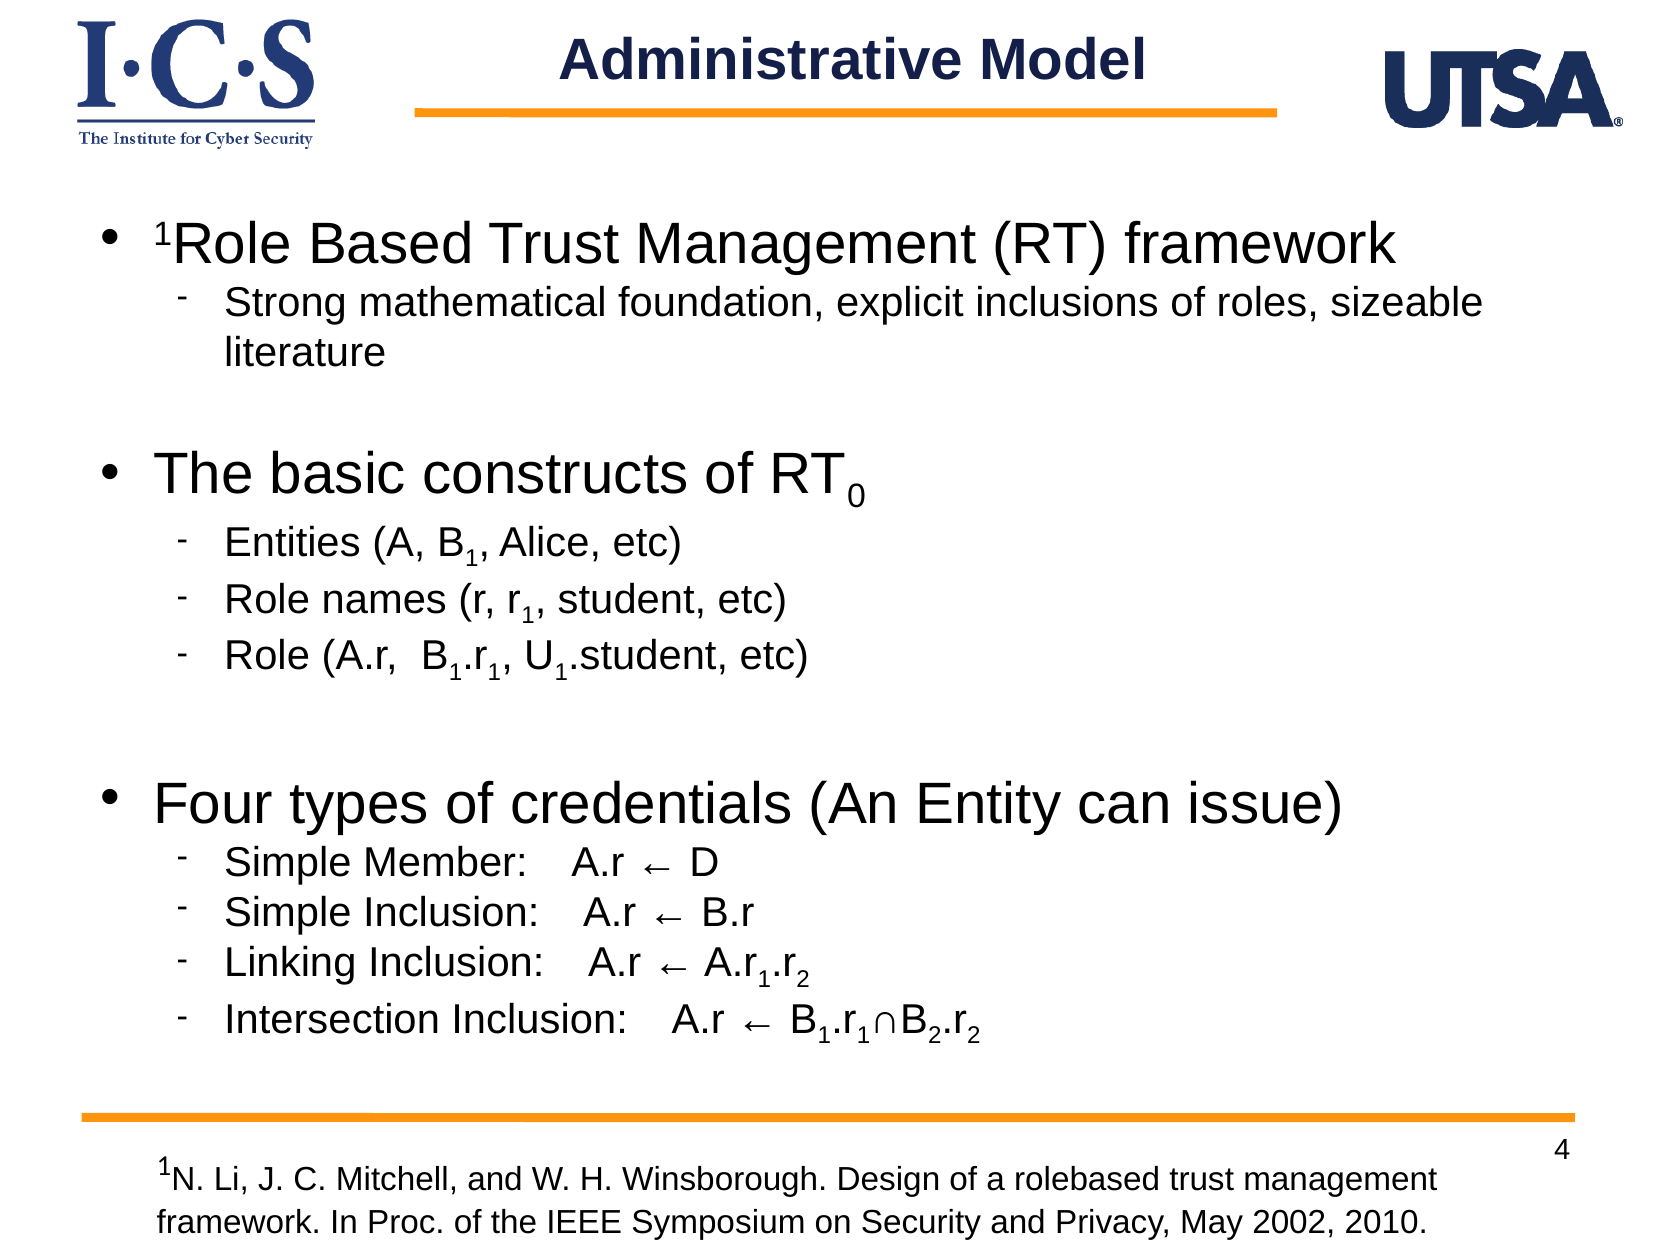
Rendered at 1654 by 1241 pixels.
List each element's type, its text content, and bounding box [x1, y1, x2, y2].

text_box Administrative Model [426, 0, 1280, 113]
list 1Role Based Trust Management (RT) framework Strong mathematical foundation, explicit inclusions of roles, sizeable literature The basic constructs of RT0 Entities (A, B1, Alice, etc) Role names (r, r1, student, etc) Role (A.r, B1.r1, U1.student, etc) Four types of credentials (An Entity can issue) Simple Member: A.r ← D Simple Inclusion: A.r ← B.r Linking Inclusion: A.r ← A.r1.r2 Intersection Inclusion: A.r ← B1.r1∩B2.r2 [82, 149, 1571, 1109]
text_box 1N. Li, J. C. Mitchell, and W. H. Winsborough. Design of a rolebased trust management framework. In Proc. of the IEEE Symposium on Security and Privacy, May 2002, 2010. [141, 1132, 1517, 1241]
picture [73, 0, 317, 151]
slide_number 4 [1181, 1125, 1575, 1219]
picture [1385, 49, 1623, 128]
